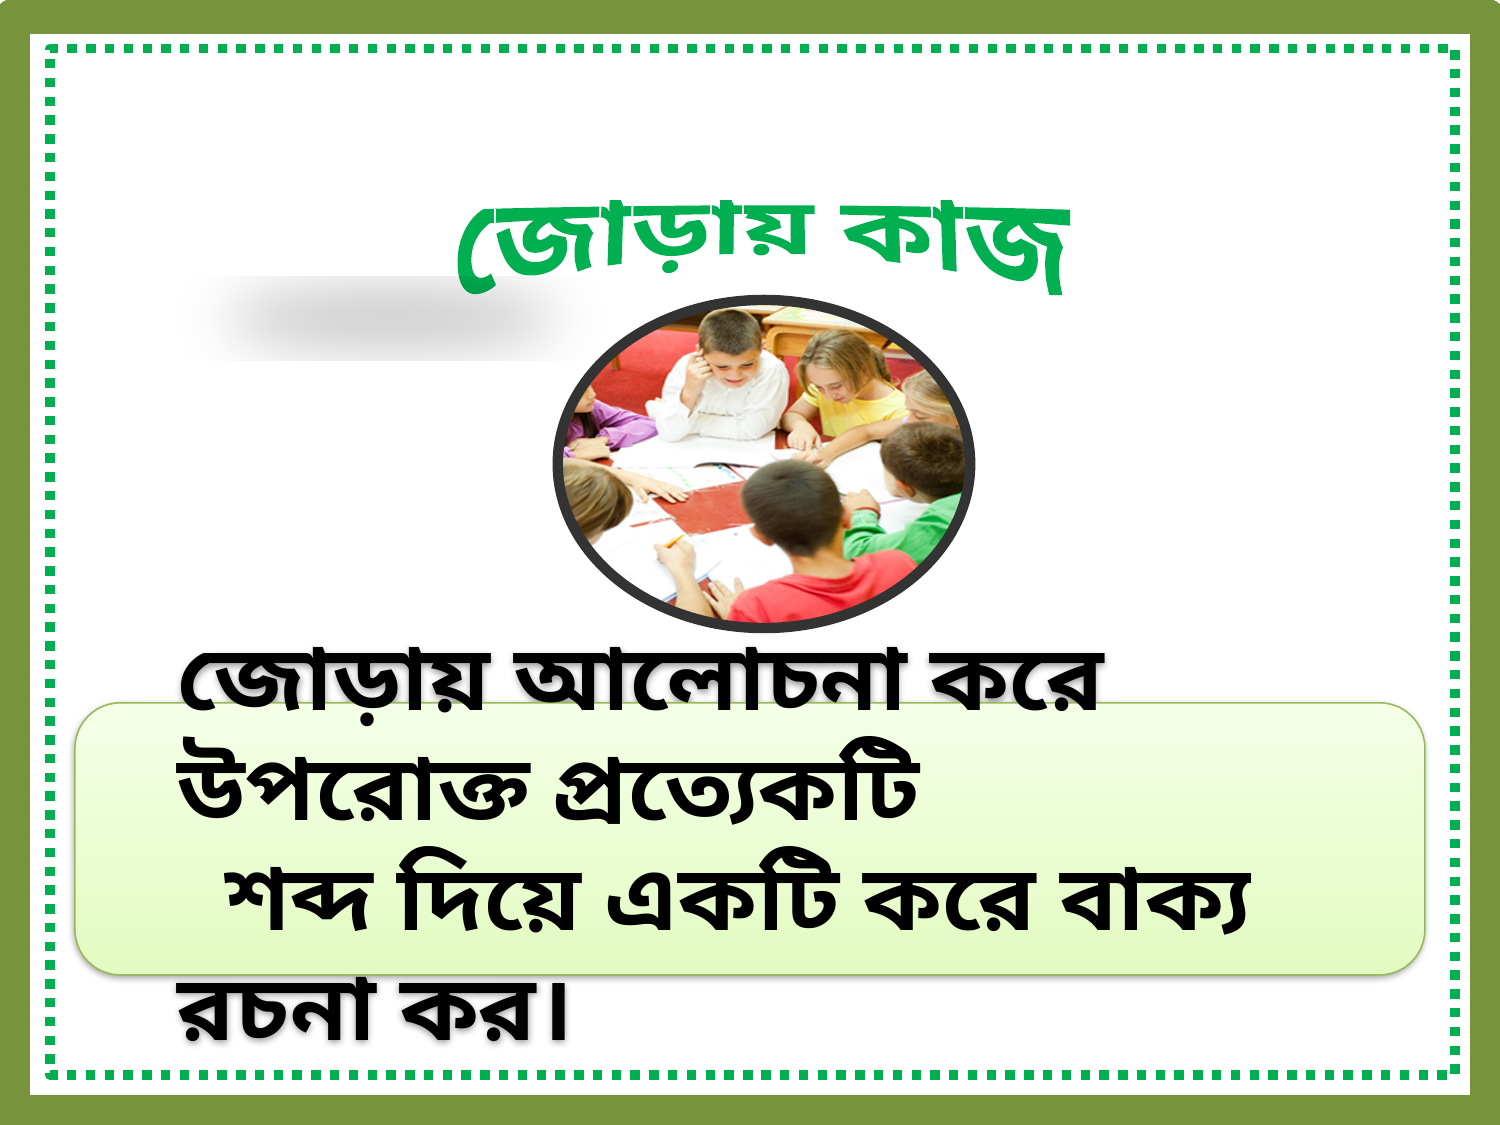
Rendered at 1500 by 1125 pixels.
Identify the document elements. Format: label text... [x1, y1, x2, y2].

text_box জোড়ায় আলোচনা করে উপরোক্ত প্রত্যেকটি শব্দ দিয়ে একটি করে বাক্য রচনা কর। [74, 702, 1426, 976]
picture [557, 299, 971, 629]
